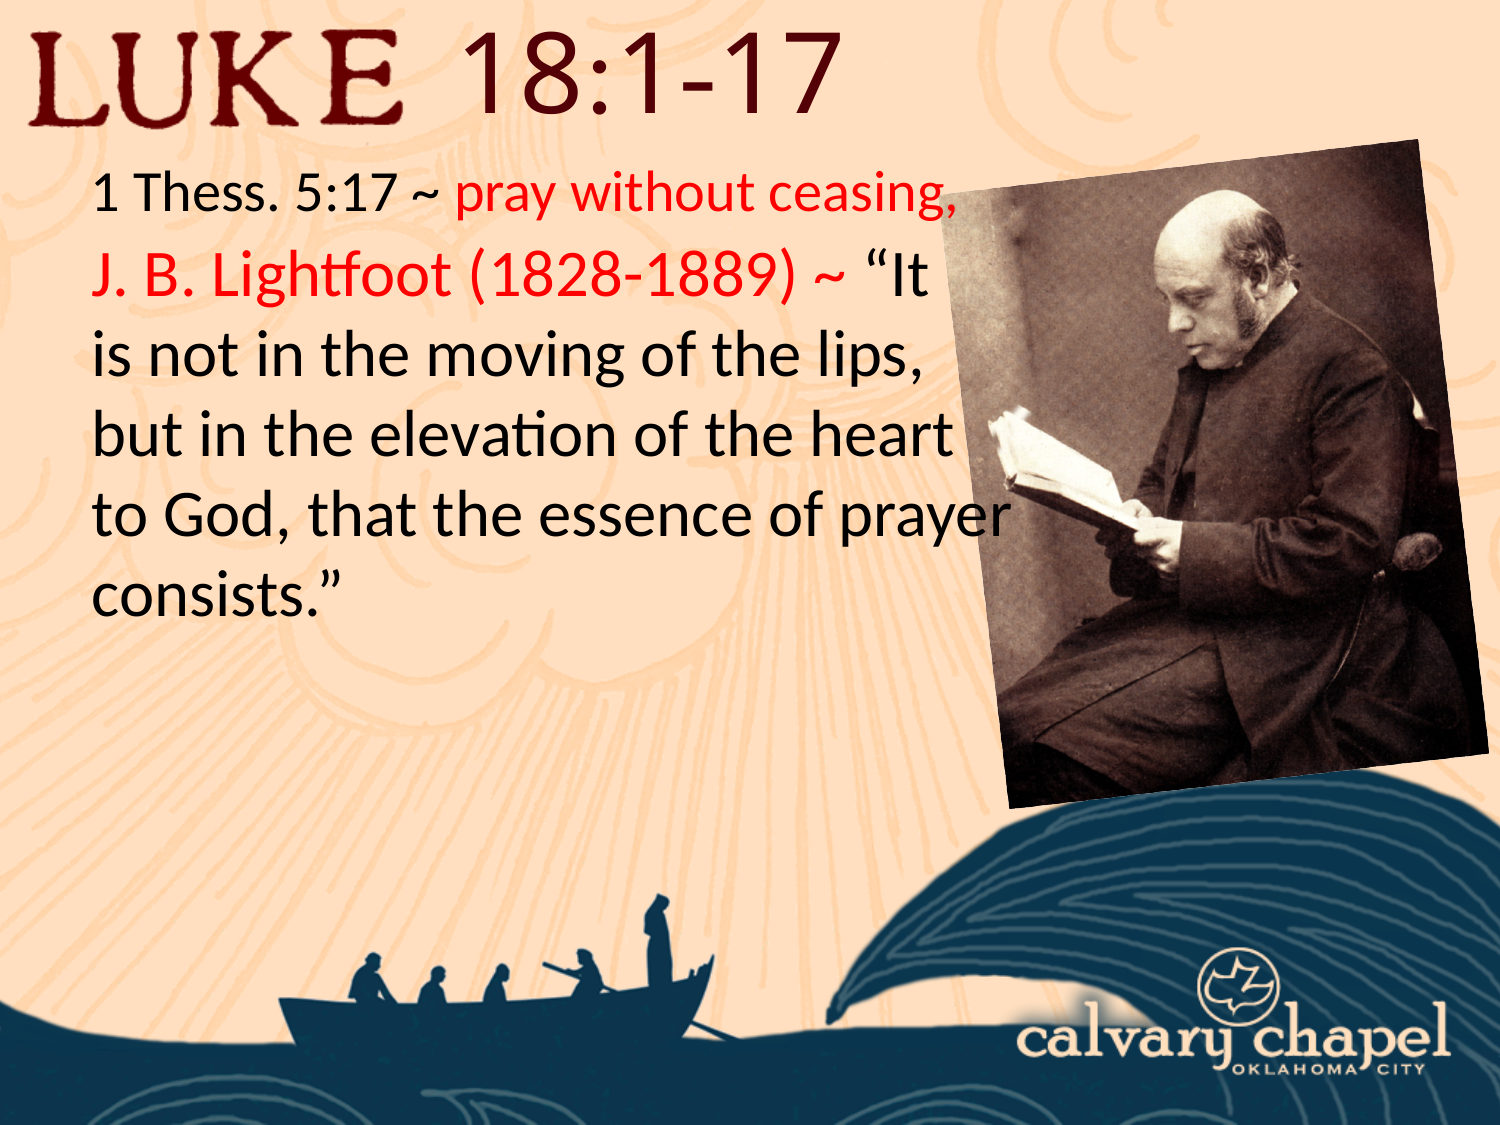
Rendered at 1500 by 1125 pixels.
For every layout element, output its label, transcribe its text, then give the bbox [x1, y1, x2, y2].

text_box 1 Thess. 5:17 ~ pray without ceasing, [75, 145, 1439, 231]
picture [0, 0, 1500, 1125]
text_box 18:1-17 [441, 0, 974, 144]
text_box J. B. Lightfoot (1828-1889) ~ “It is not in the moving of the lips, but in the elevation of the heart to God, that the essence of prayer consists.” [76, 222, 971, 638]
